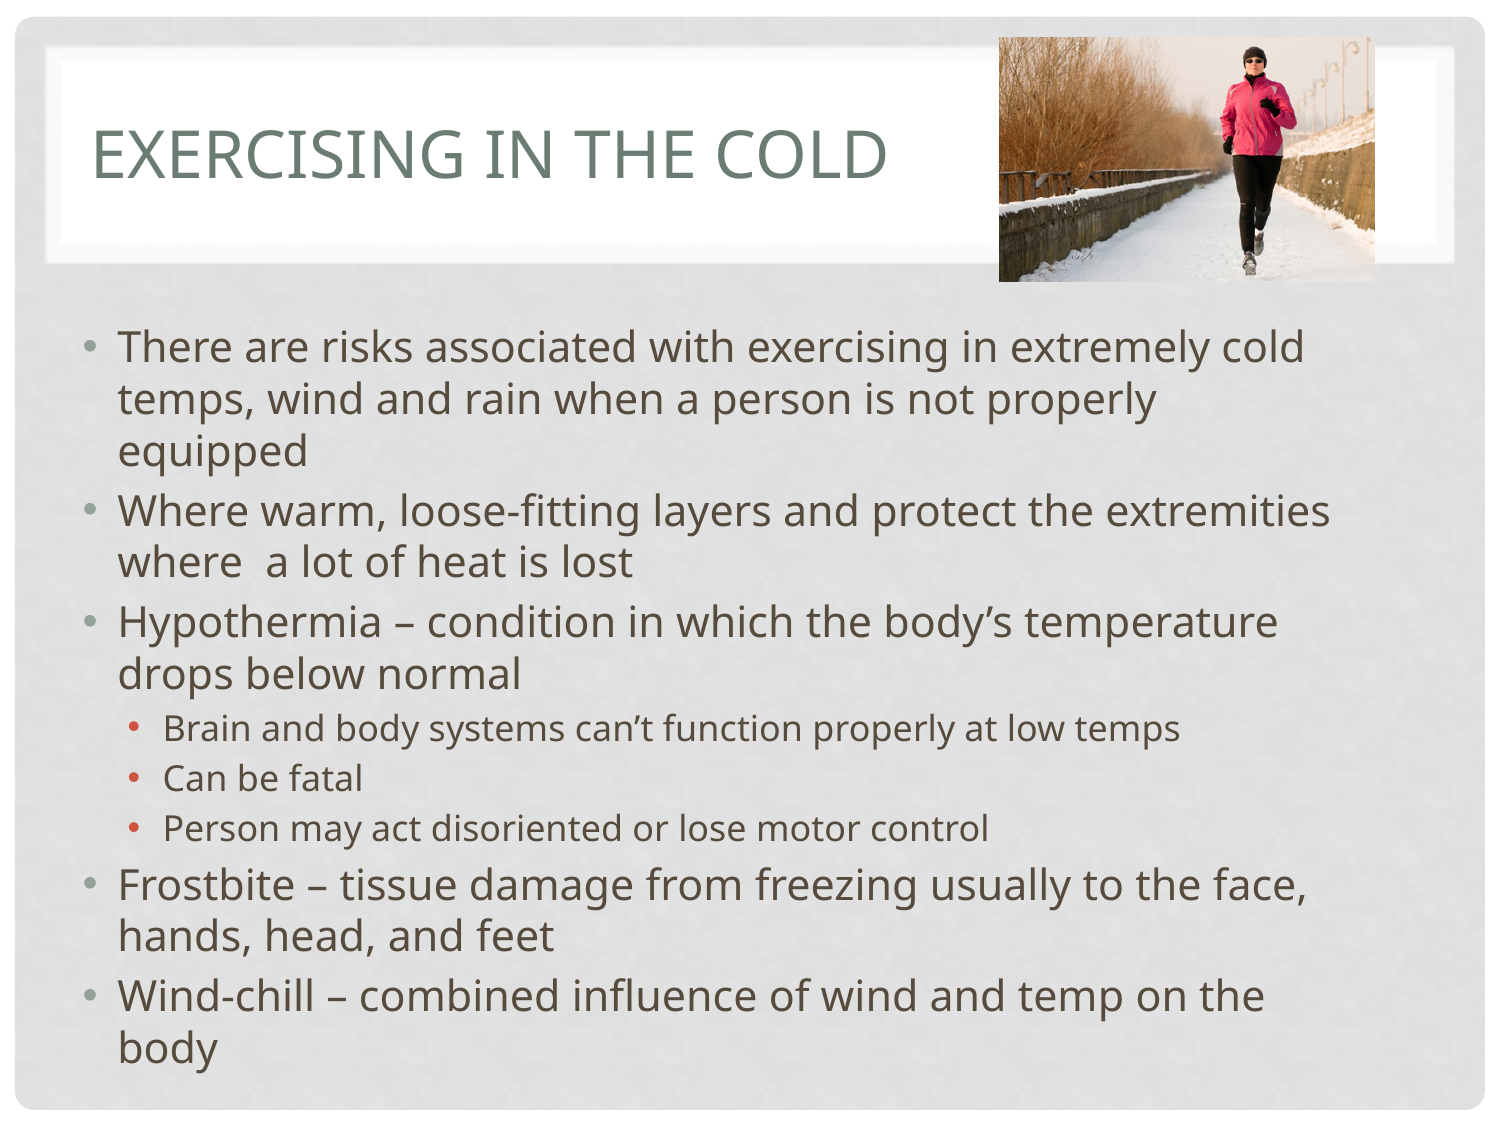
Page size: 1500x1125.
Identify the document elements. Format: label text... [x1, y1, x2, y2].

list There are risks associated with exercising in extremely cold temps, wind and rain when a person is not properly equipped Where warm, loose-fitting layers and protect the extremities where a lot of heat is lost Hypothermia – condition in which the body’s temperature drops below normal Brain and body systems can’t function properly at low temps Can be fatal Person may act disoriented or lose motor control Frostbite – tissue damage from freezing usually to the face, hands, head, and feet Wind-chill – combined influence of wind and temp on the body [50, 312, 1363, 1088]
picture [999, 37, 1376, 283]
title Exercising in the cold [69, 66, 913, 238]
